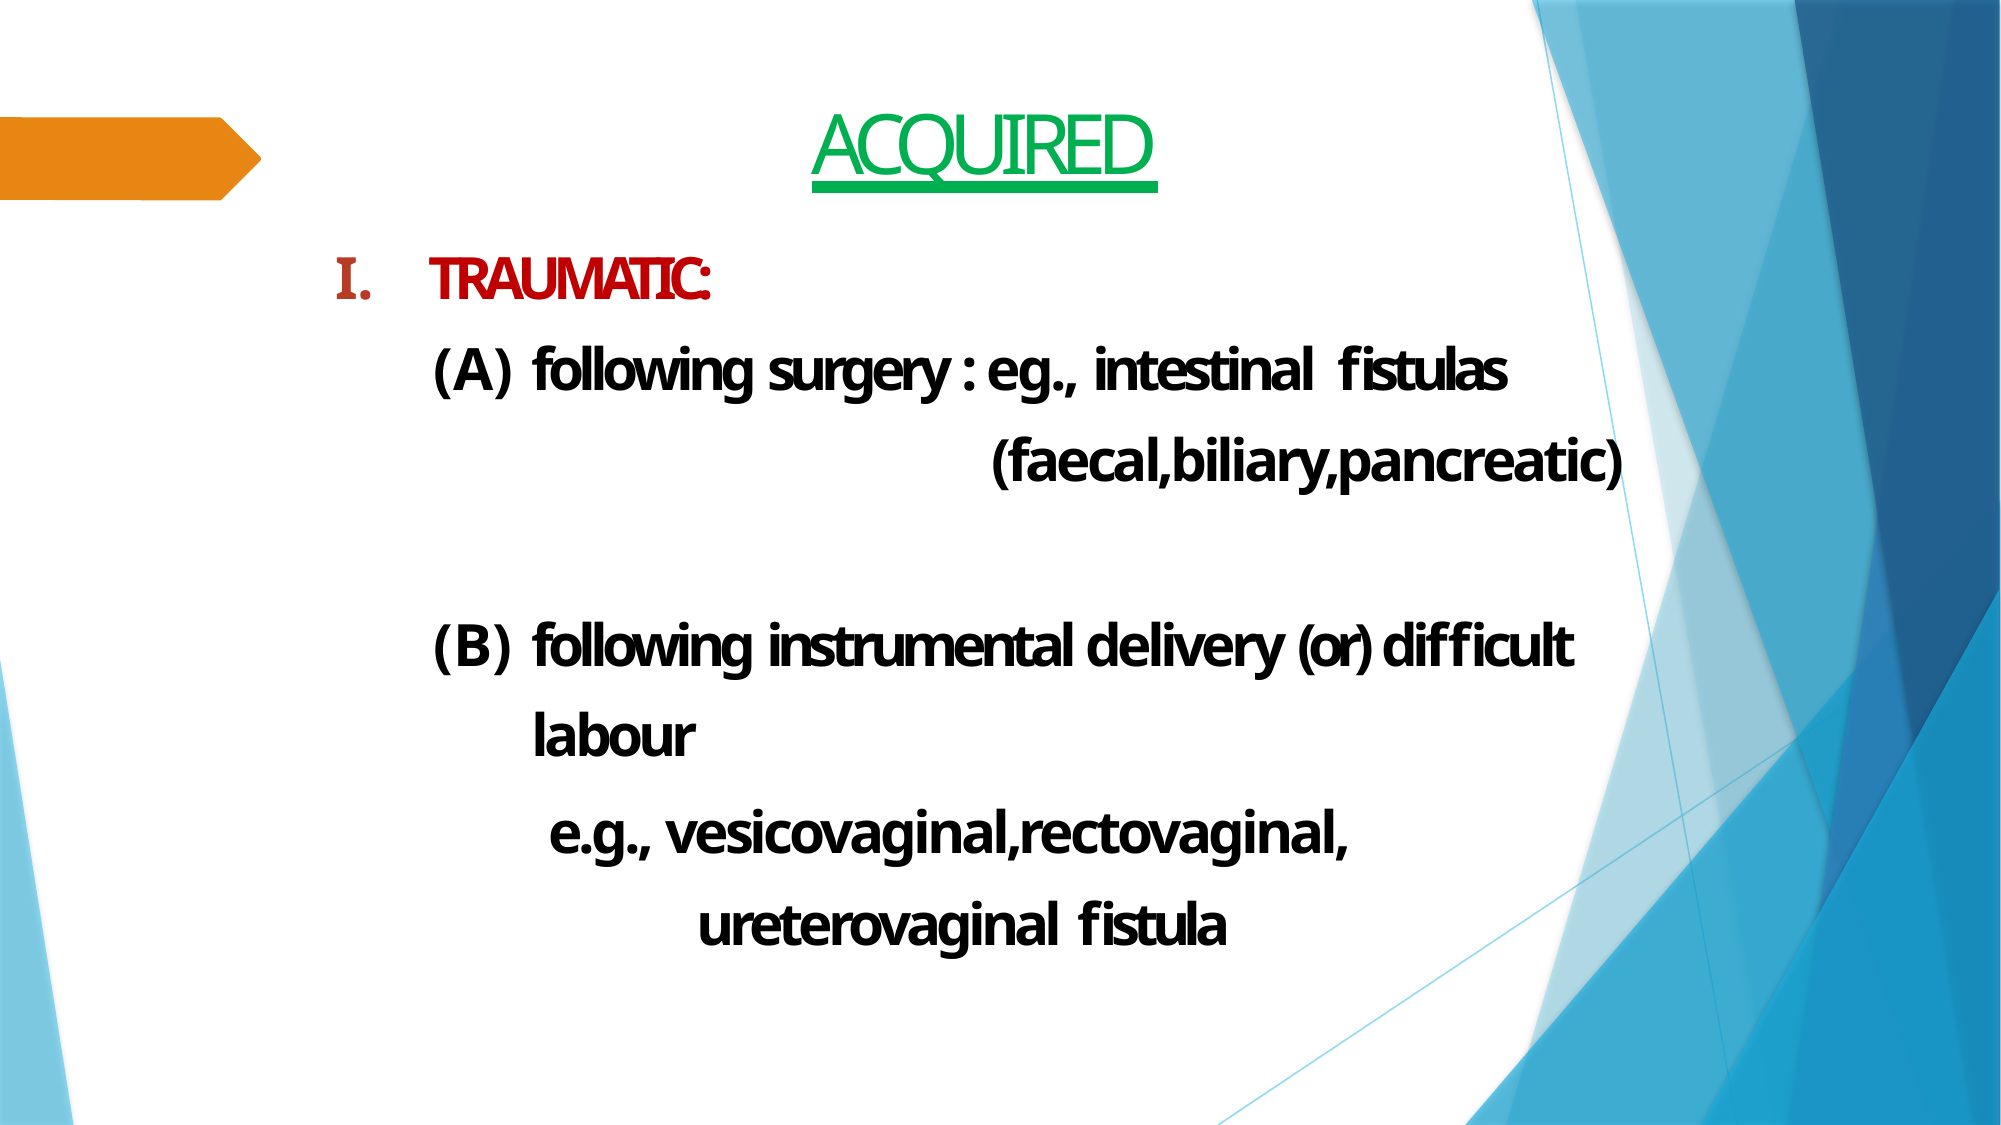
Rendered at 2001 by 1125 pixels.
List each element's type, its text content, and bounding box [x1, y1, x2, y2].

title ACQUIRED [809, 89, 1237, 217]
text_box [0, 117, 262, 201]
text_box TRAUMATIC: following surgery : eg., intestinal fistulas (faecal,biliary,pancreatic) following instrumental delivery (or) difficult labour e.g., vesicovaginal,rectovaginal, ureterovaginal fistula [333, 217, 1737, 957]
